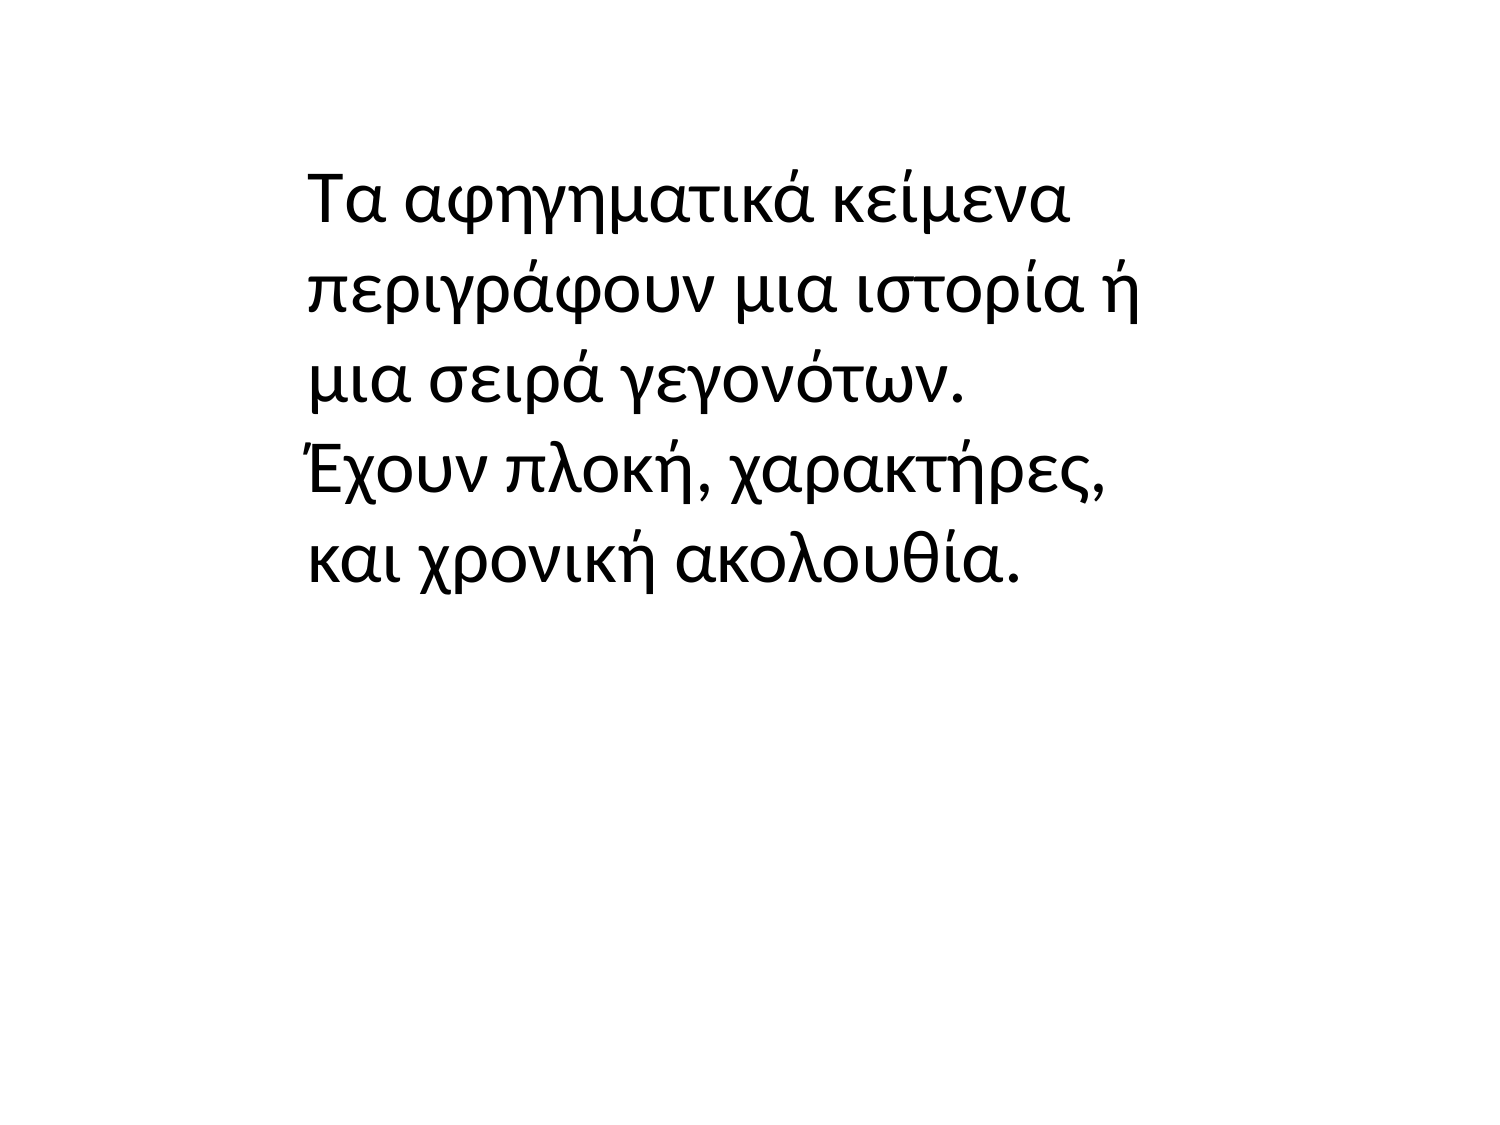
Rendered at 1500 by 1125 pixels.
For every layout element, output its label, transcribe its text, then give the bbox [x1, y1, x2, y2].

text_box Τα αφηγηματικά κείμενα περιγράφουν μια ιστορία ή μια σειρά γεγονότων. Έχουν πλοκή, χαρακτήρες, και χρονική ακολουθία. [292, 140, 1184, 606]
